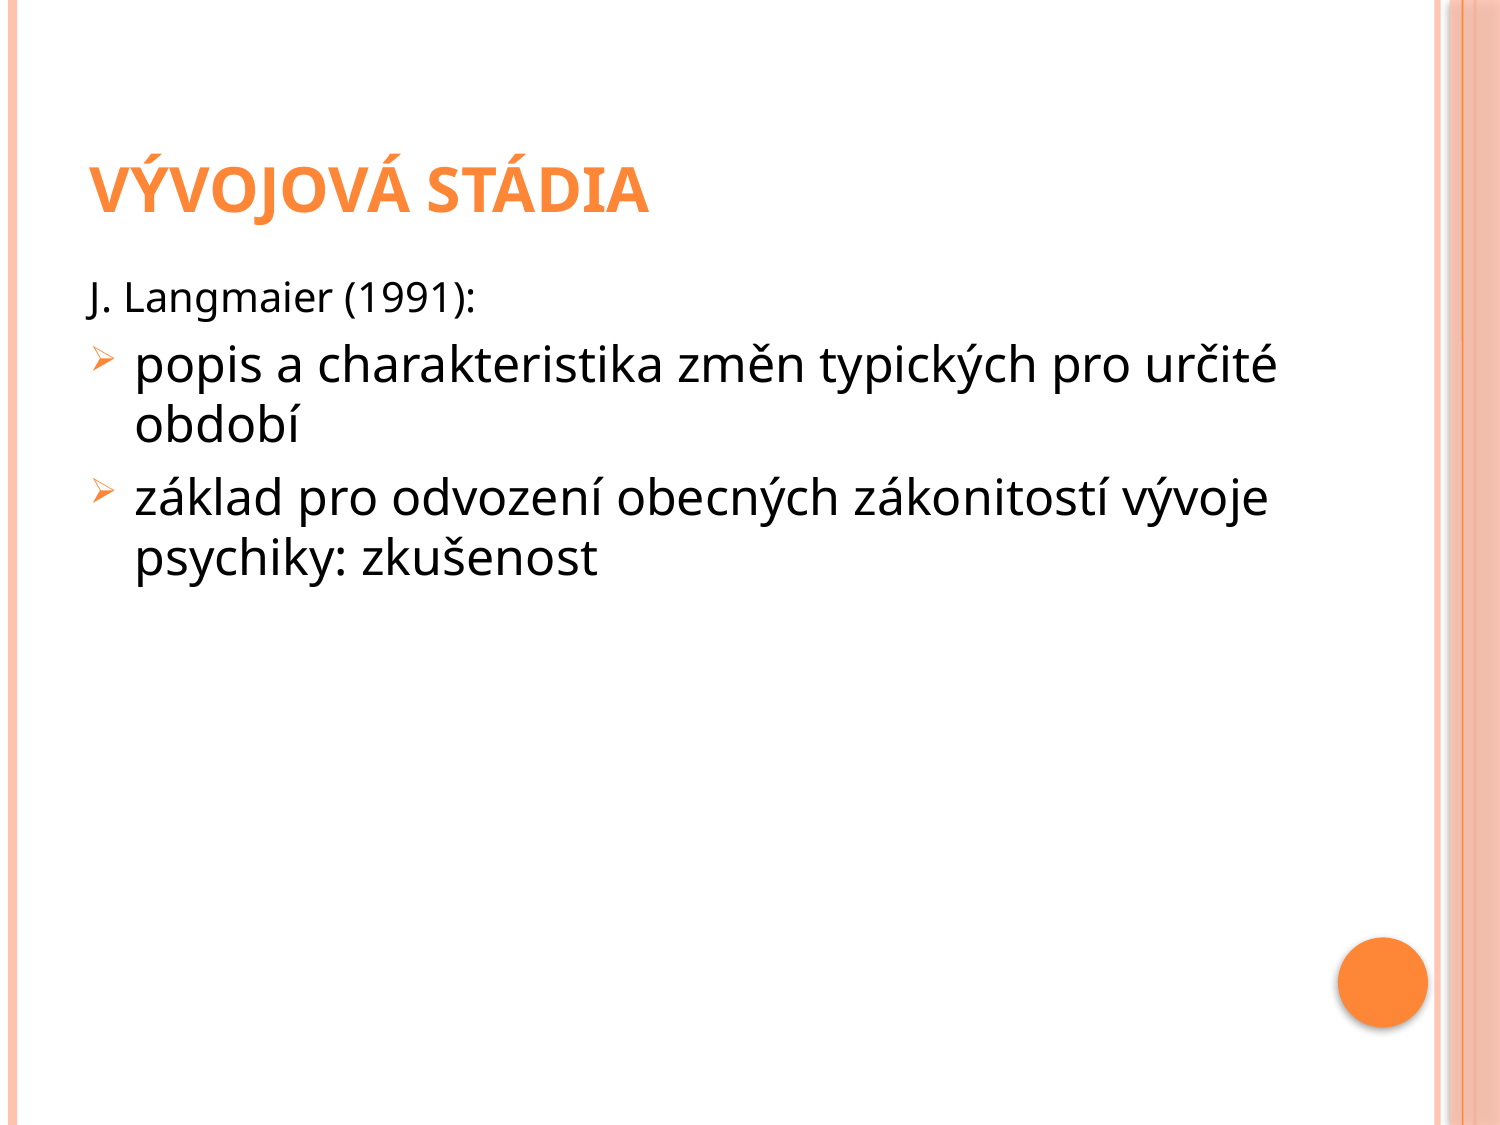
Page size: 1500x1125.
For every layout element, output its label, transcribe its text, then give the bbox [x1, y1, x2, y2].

title Vývojová stádia [75, 45, 1300, 233]
list J. Langmaier (1991): popis a charakteristika změn typických pro určité období základ pro odvození obecných zákonitostí vývoje psychiky: zkušenost [75, 263, 1421, 1001]
